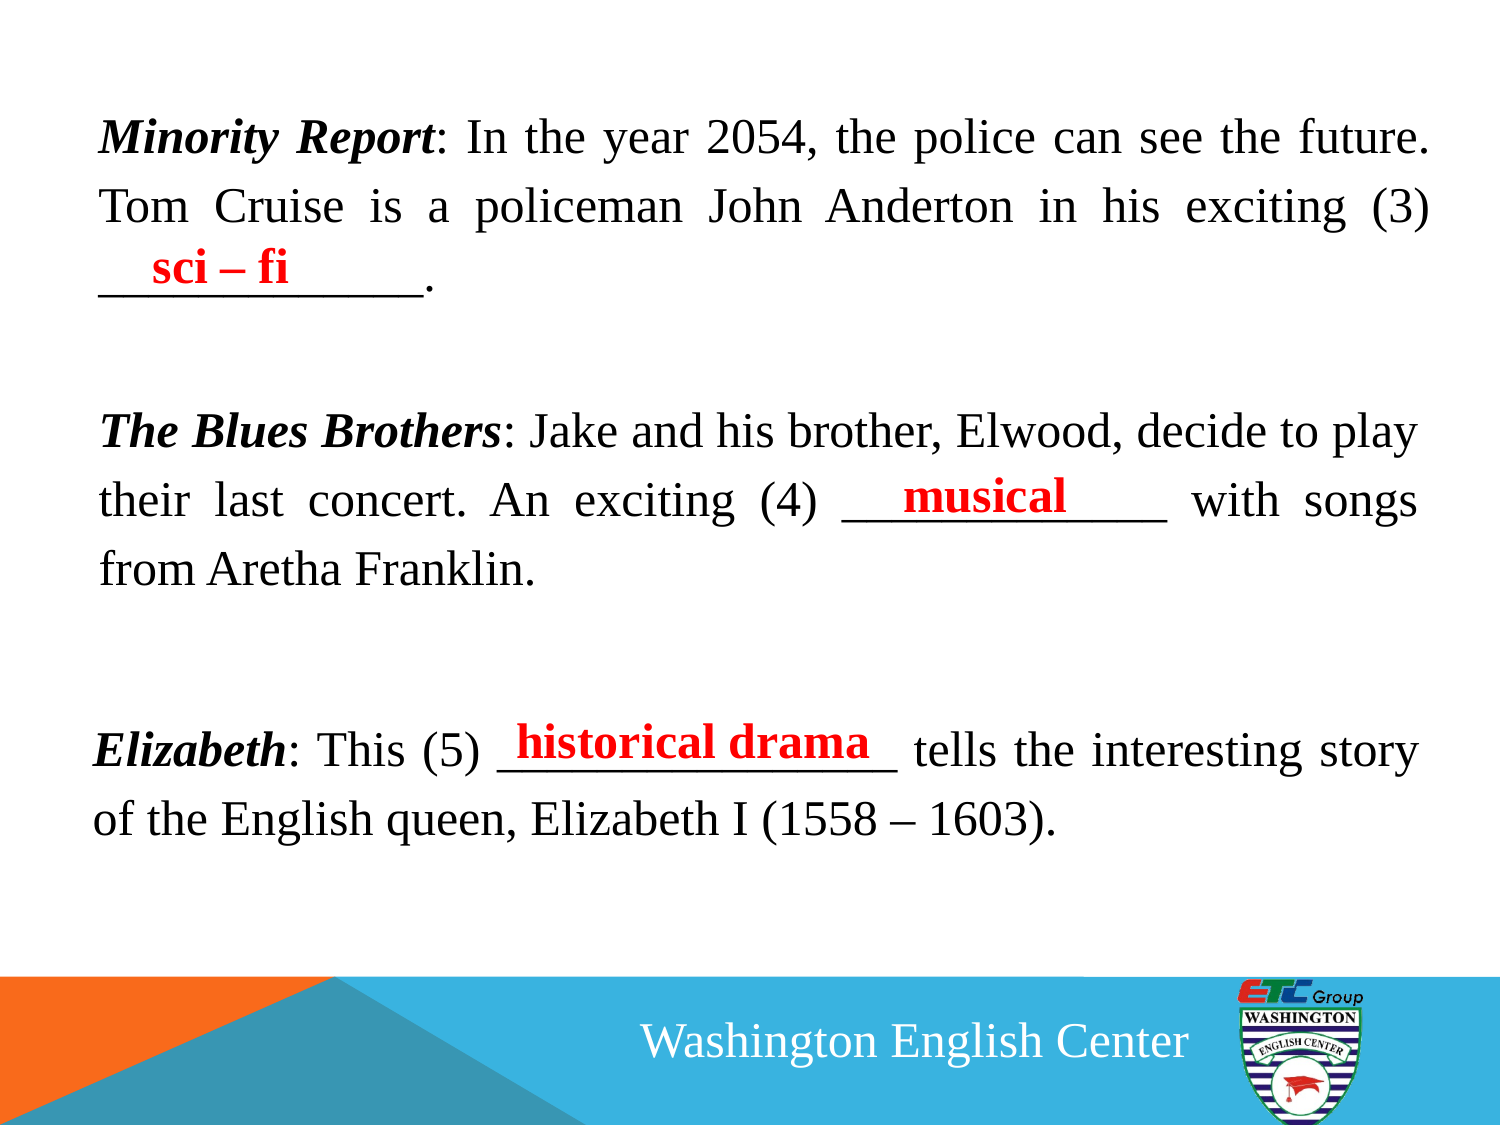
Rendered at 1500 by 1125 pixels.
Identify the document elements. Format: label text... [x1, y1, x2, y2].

text_box sci – fi [138, 226, 305, 301]
text_box Minority Report: In the year 2054, the police can see the future. Tom Cruise is a policeman John Anderton in his exciting (3) _____________. [83, 87, 1446, 310]
text_box musical [888, 454, 1083, 530]
text_box historical drama [501, 701, 886, 777]
text_box The Blues Brothers: Jake and his brother, Elwood, decide to play their last concert. An exciting (4) _____________ with songs from Aretha Franklin. [83, 380, 1434, 603]
picture [1237, 979, 1363, 1125]
text_box Elizabeth: This (5) ________________ tells the interesting story of the English queen, Elizabeth I (1558 – 1603). [77, 699, 1436, 853]
